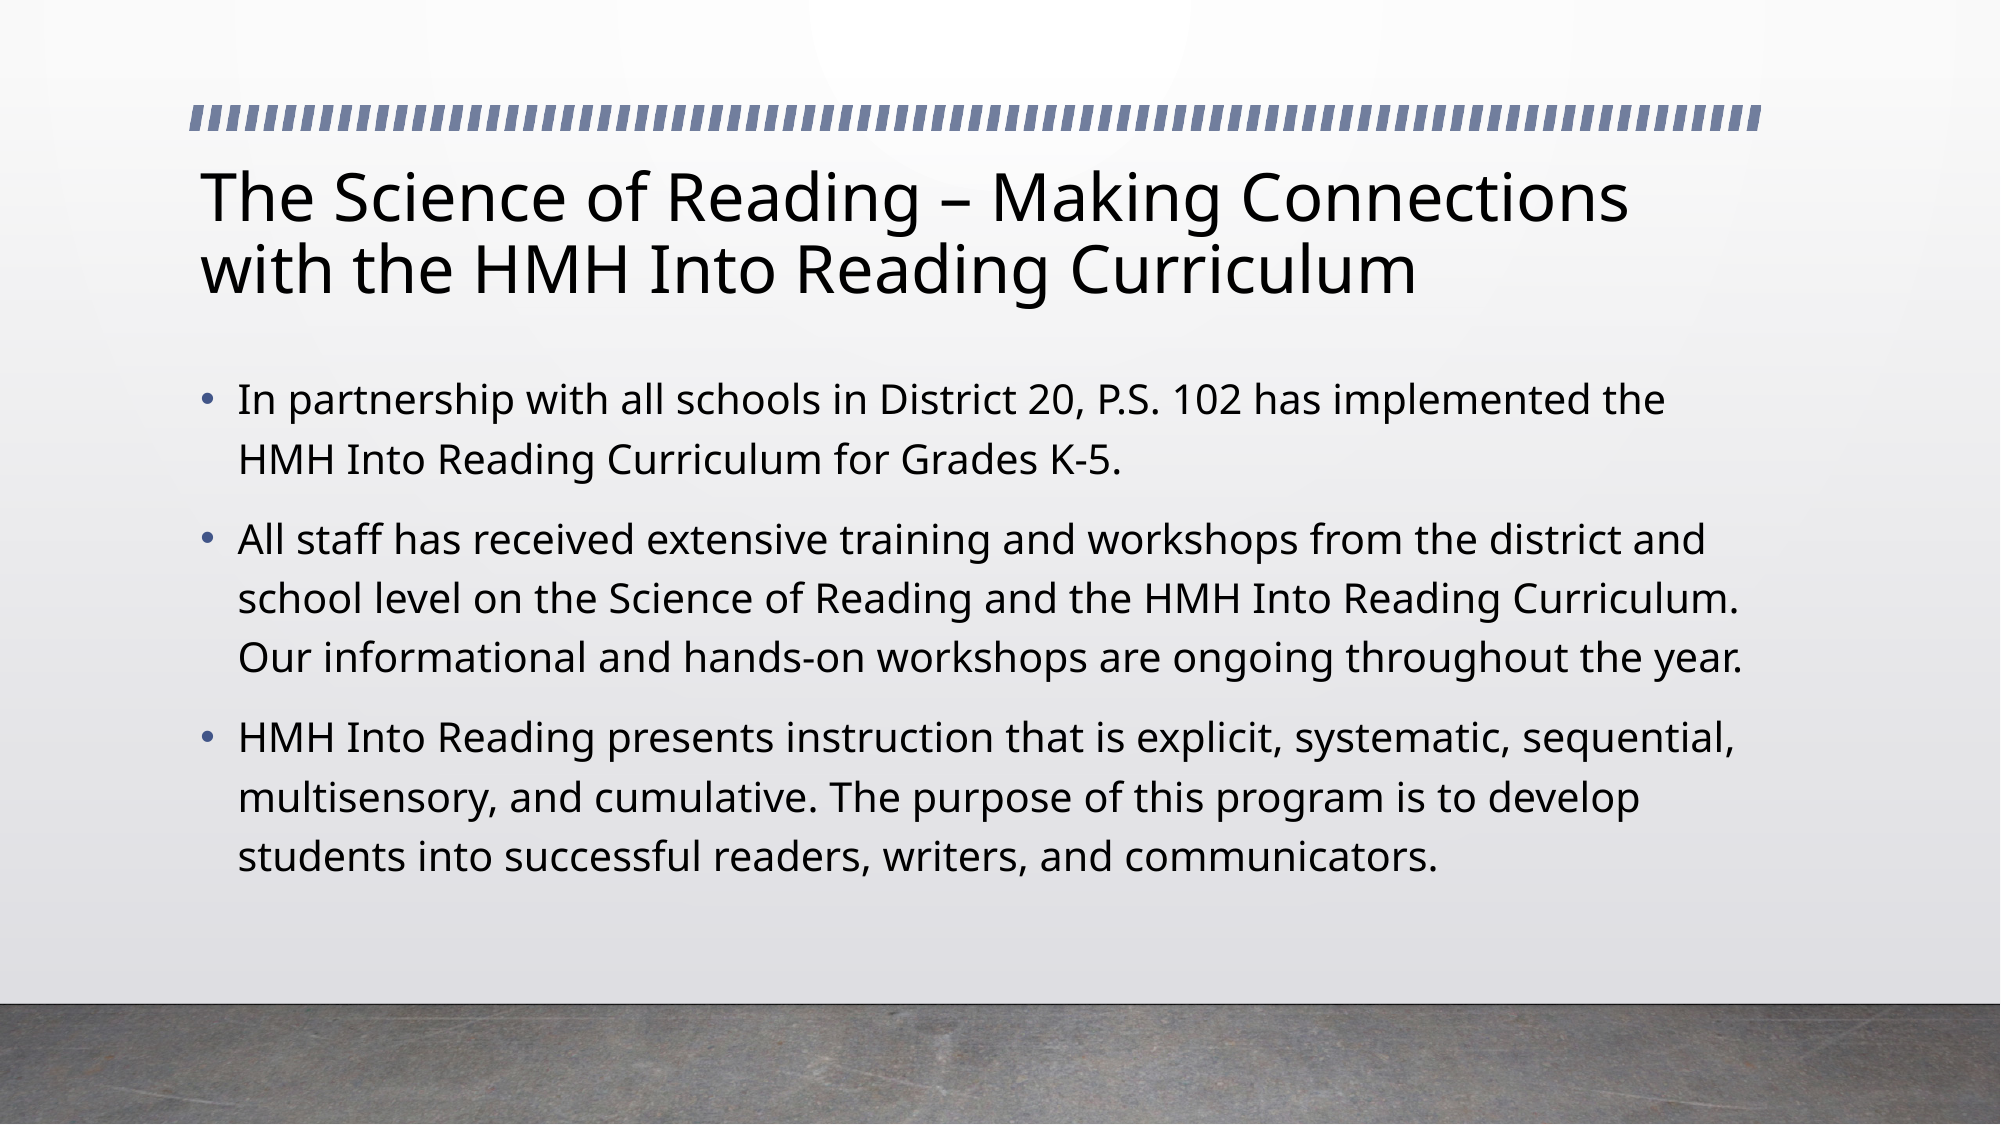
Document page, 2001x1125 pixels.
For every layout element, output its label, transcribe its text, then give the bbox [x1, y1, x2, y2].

list In partnership with all schools in District 20, P.S. 102 has implemented the HMH Into Reading Curriculum for Grades K-5. All staff has received extensive training and workshops from the district and school level on the Science of Reading and the HMH Into Reading Curriculum. Our informational and hands-on workshops are ongoing throughout the year. HMH Into Reading presents instruction that is explicit, systematic, sequential, multisensory, and cumulative. The purpose of this program is to develop students into successful readers, writers, and communicators. [185, 356, 1761, 897]
picture [0, 1004, 2000, 1124]
title The Science of Reading – Making Connections with the HMH Into Reading Curriculum [185, 156, 1761, 329]
